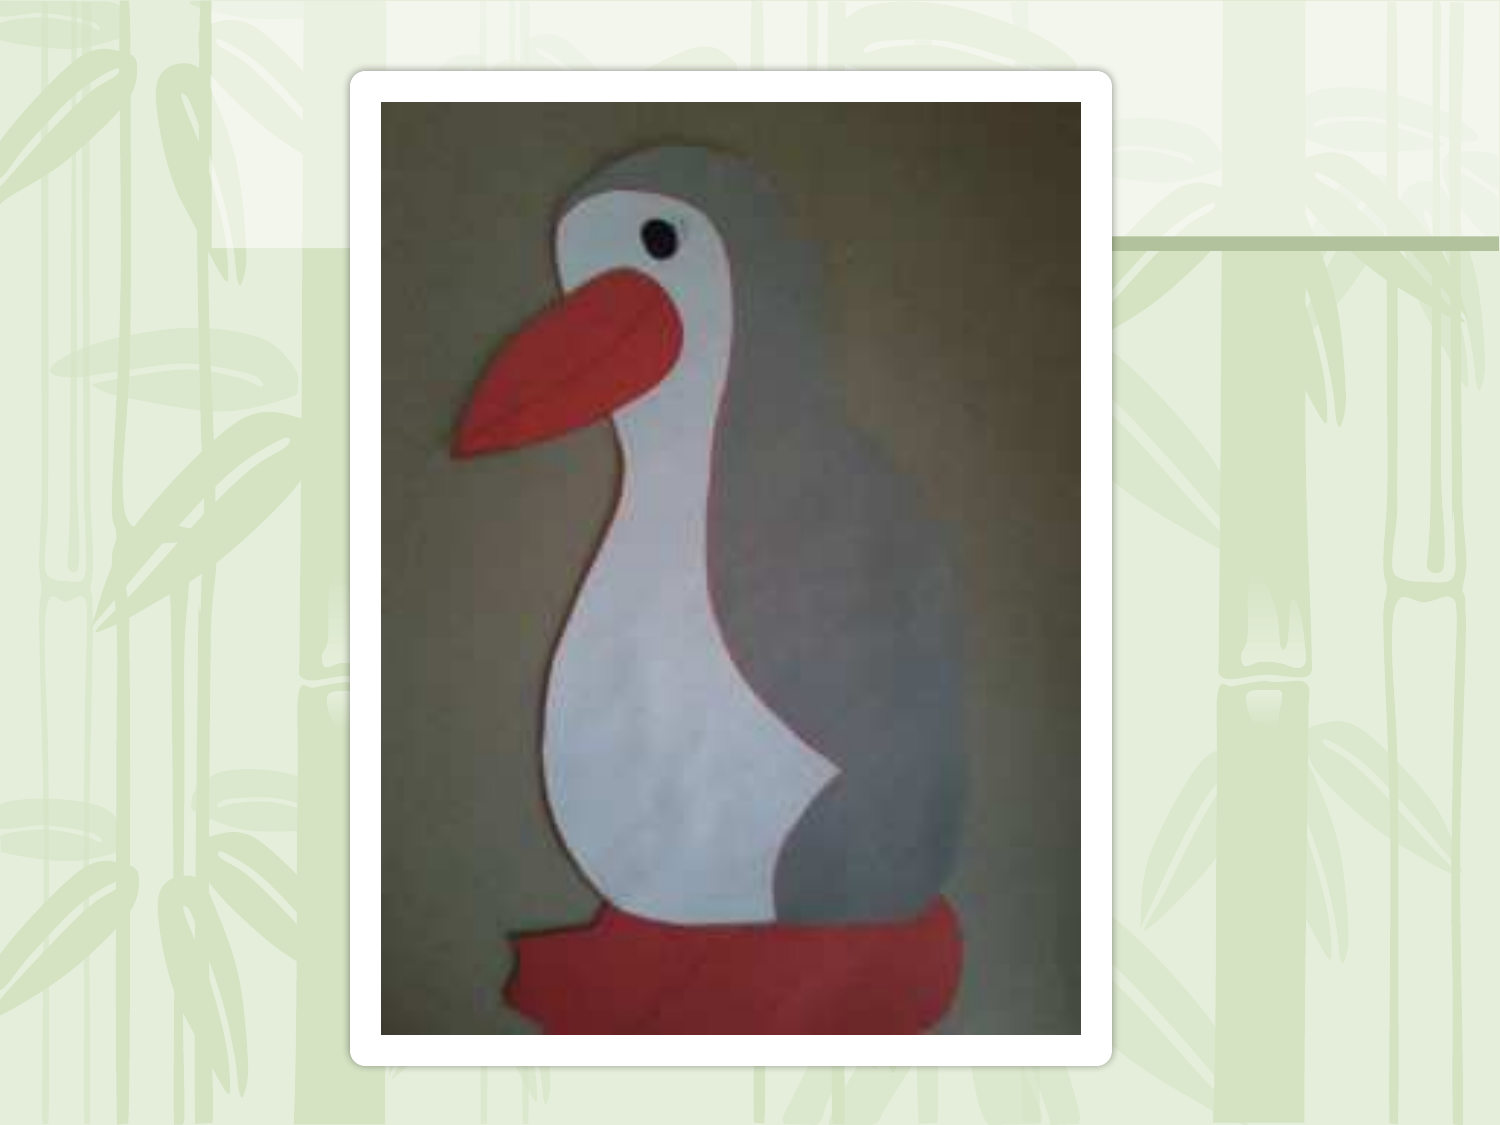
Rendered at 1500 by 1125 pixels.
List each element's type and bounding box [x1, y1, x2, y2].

picture [380, 101, 1081, 1036]
